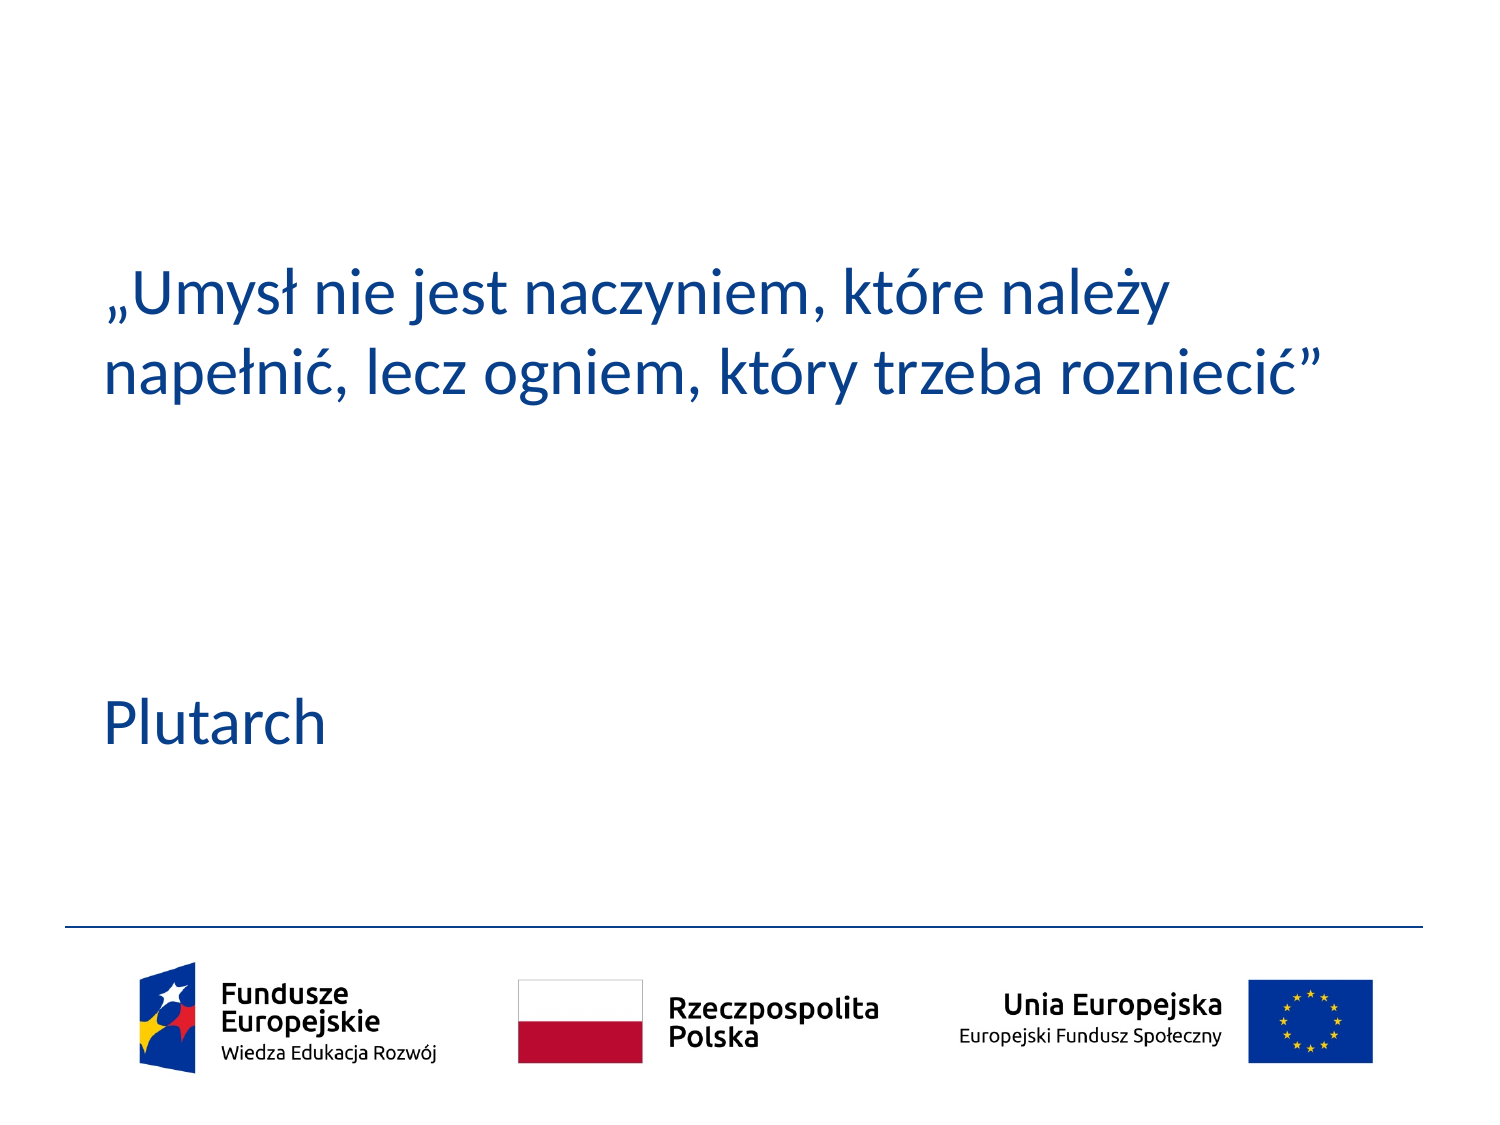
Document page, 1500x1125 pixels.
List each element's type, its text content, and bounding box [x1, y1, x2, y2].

picture [112, 934, 1400, 1101]
title „Umysł nie jest naczyniem, które należy napełnić, lecz ogniem, który trzeba rozniecić” Plutarch [88, 255, 1435, 766]
